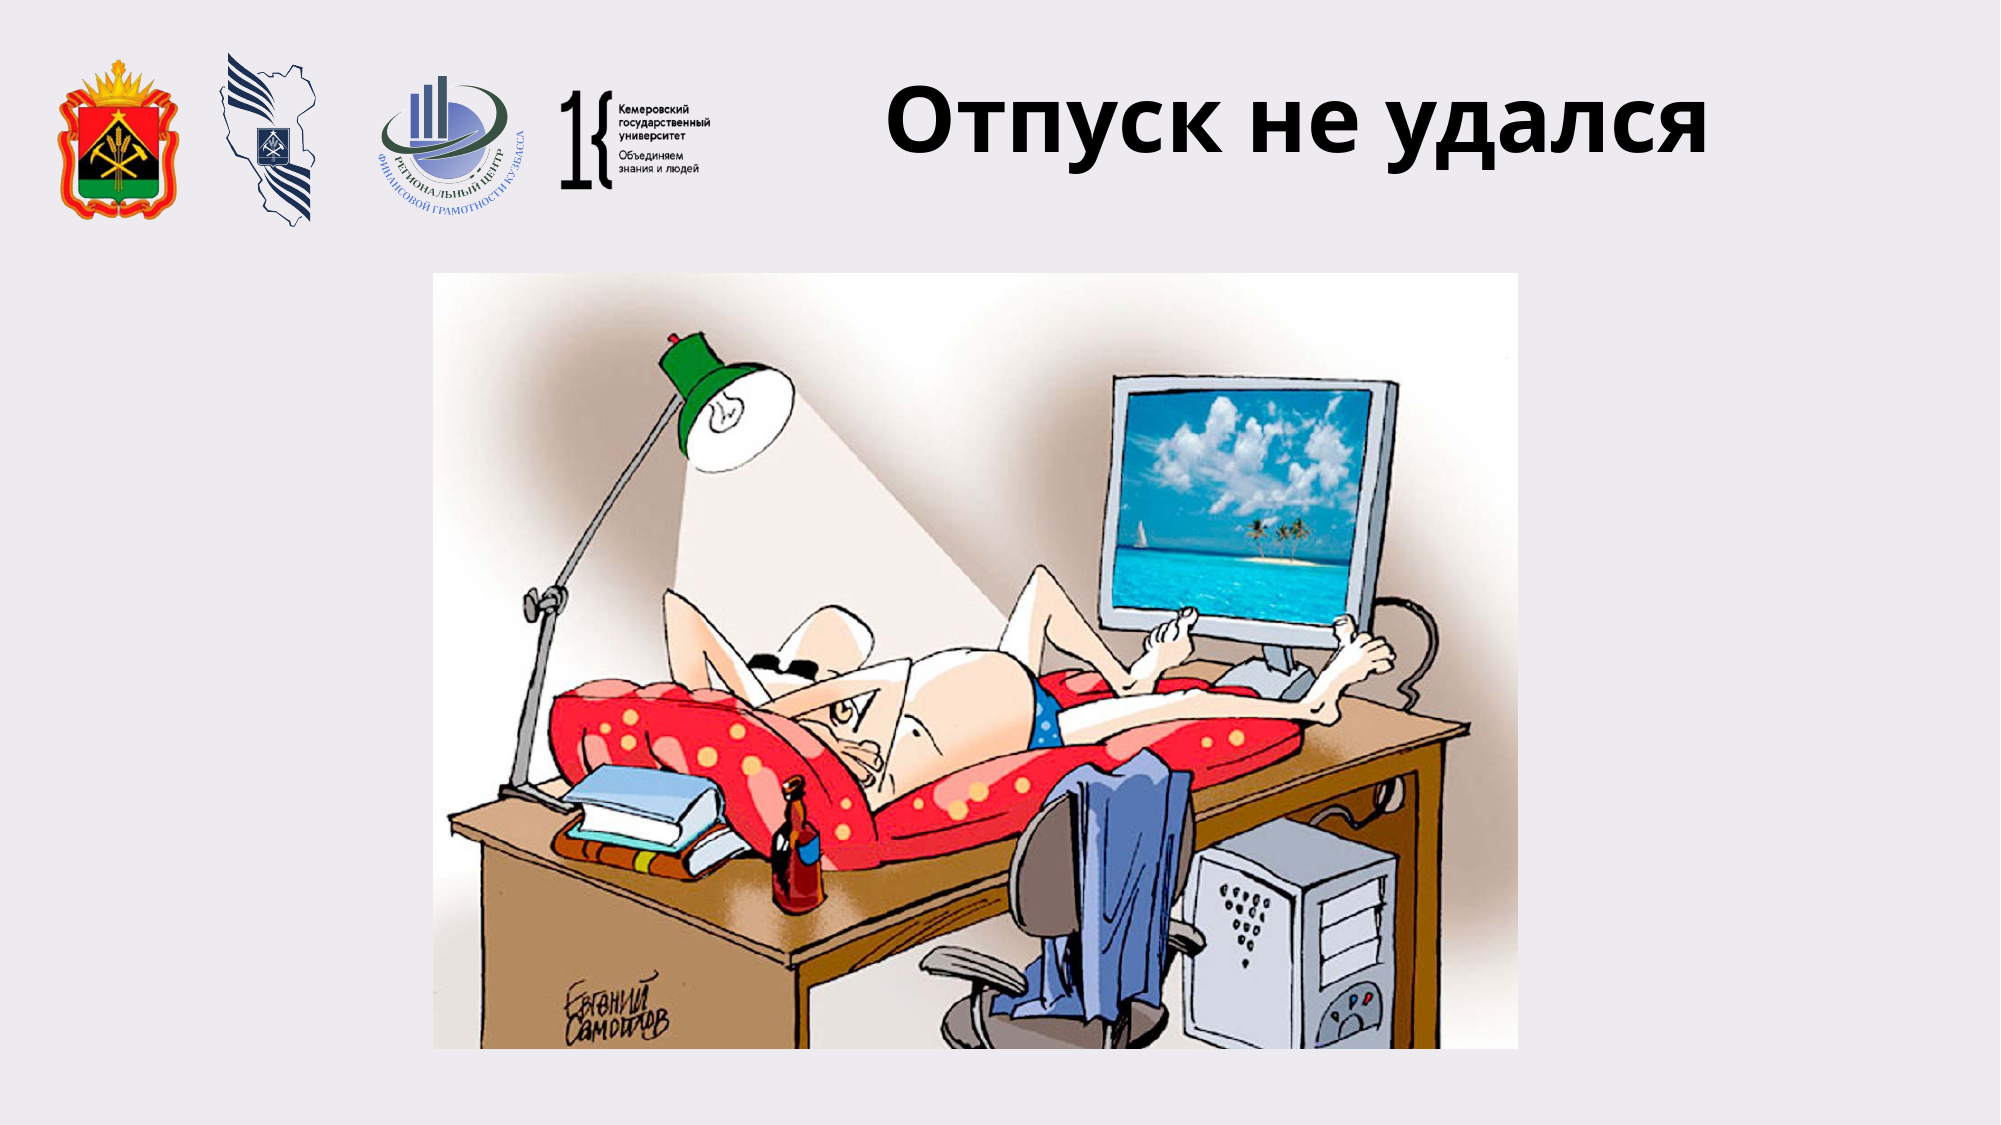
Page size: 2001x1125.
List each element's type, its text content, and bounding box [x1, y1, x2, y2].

picture [219, 52, 316, 227]
picture [378, 76, 524, 215]
text_box Отпуск не удался [356, 52, 2000, 191]
picture [433, 273, 1518, 1049]
picture [543, 72, 730, 207]
picture [57, 59, 180, 220]
